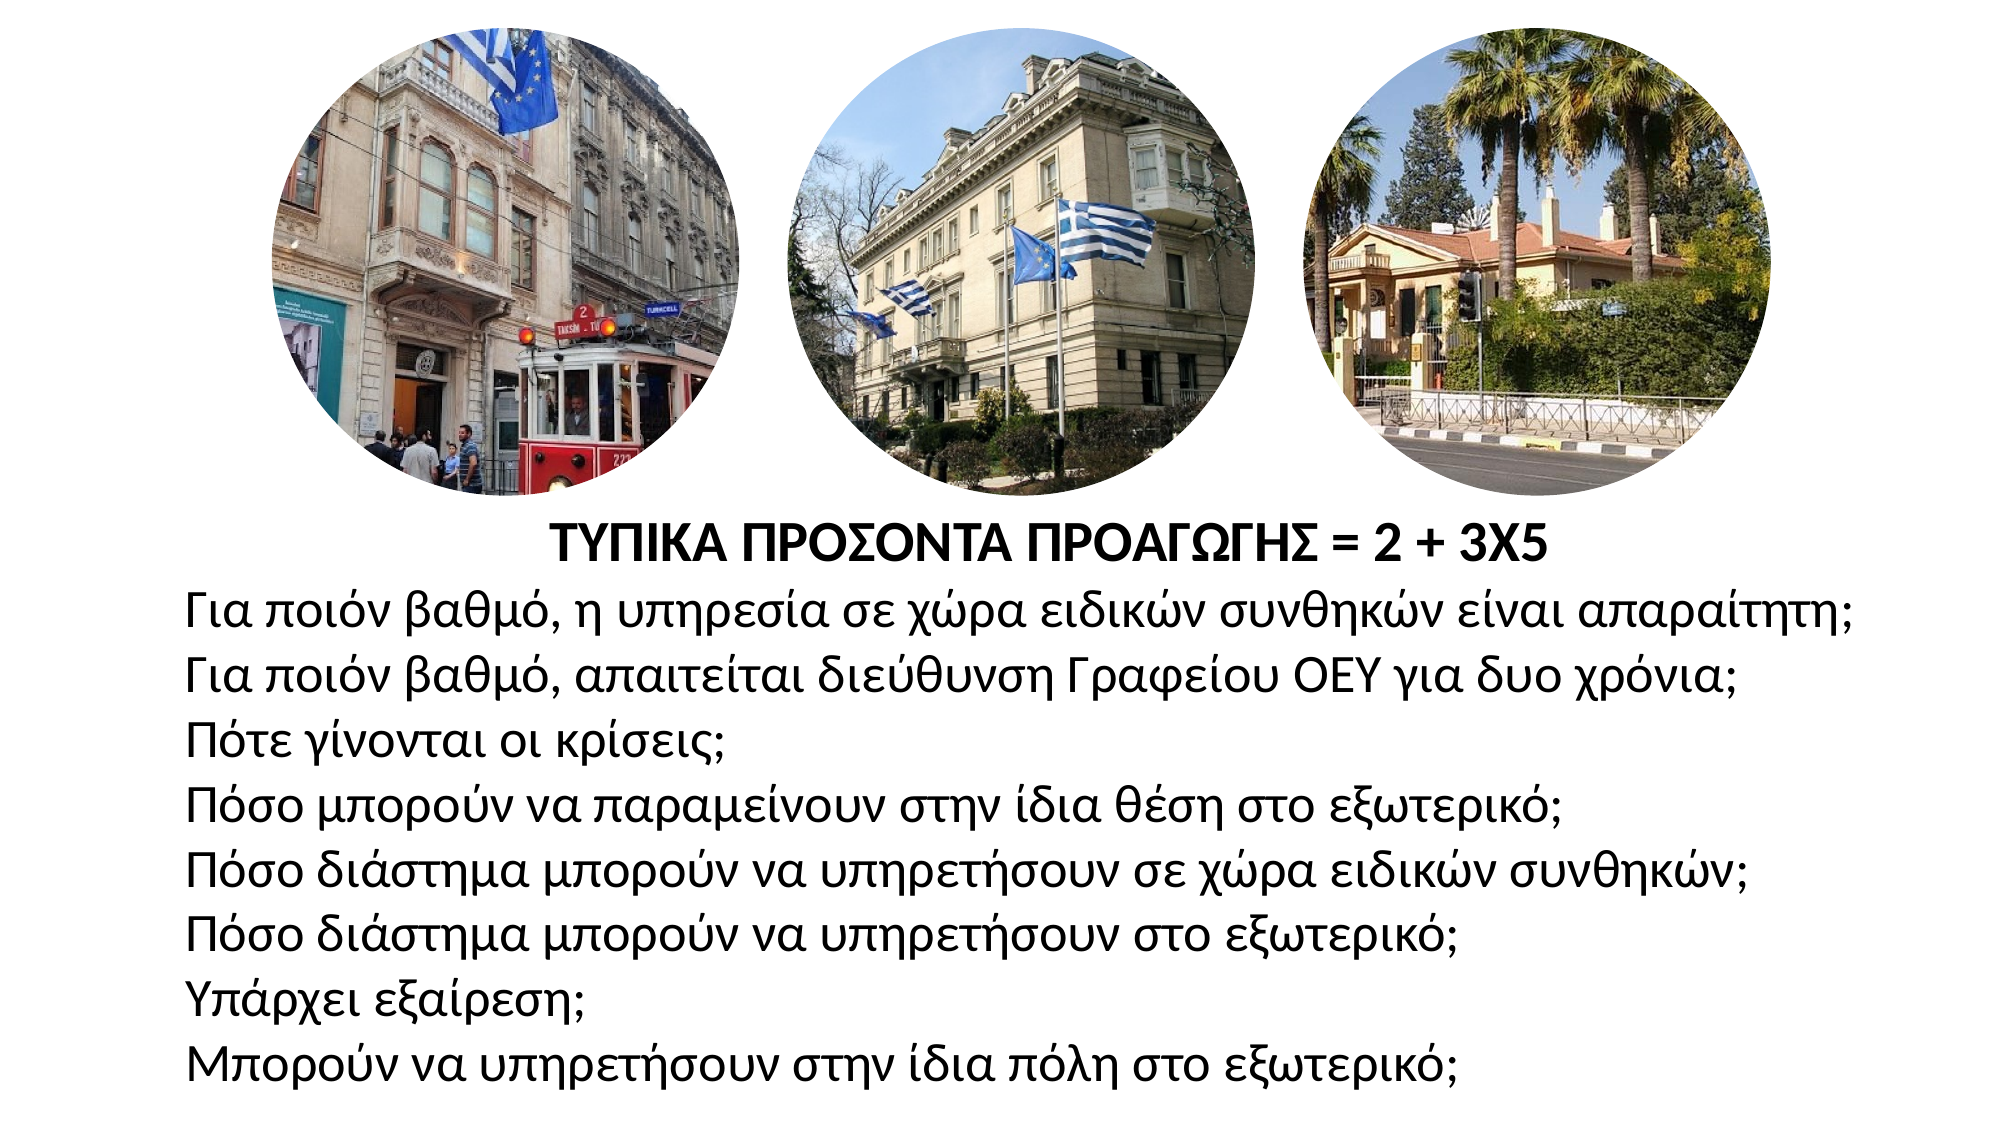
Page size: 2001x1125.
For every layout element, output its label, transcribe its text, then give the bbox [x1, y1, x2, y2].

picture [1303, 28, 1771, 496]
text_box Τυπικα προσοντα προαγωγης = 2 + 3Χ5 Για ποιόν βαθμό, η υπηρεσία σε χώρα ειδικών συνθηκών είναι απαραίτητη; Για ποιόν βαθμό, απαιτείται διεύθυνση Γραφείου ΟΕΥ για δυο χρόνια; Πότε γίνονται οι κρίσεις; Πόσο μπορούν να παραμείνουν στην ίδια θέση στο εξωτερικό; Πόσο διάστημα μπορούν να υπηρετήσουν σε χώρα ειδικών συνθηκών; Πόσο διάστημα μπορούν να υπηρετήσουν στο εξωτερικό; Υπάρχει εξαίρεση; Μπορούν να υπηρετήσουν στην ίδια πόλη στο εξωτερικό; [170, 495, 1930, 1101]
picture [787, 28, 1255, 496]
picture [271, 28, 740, 496]
